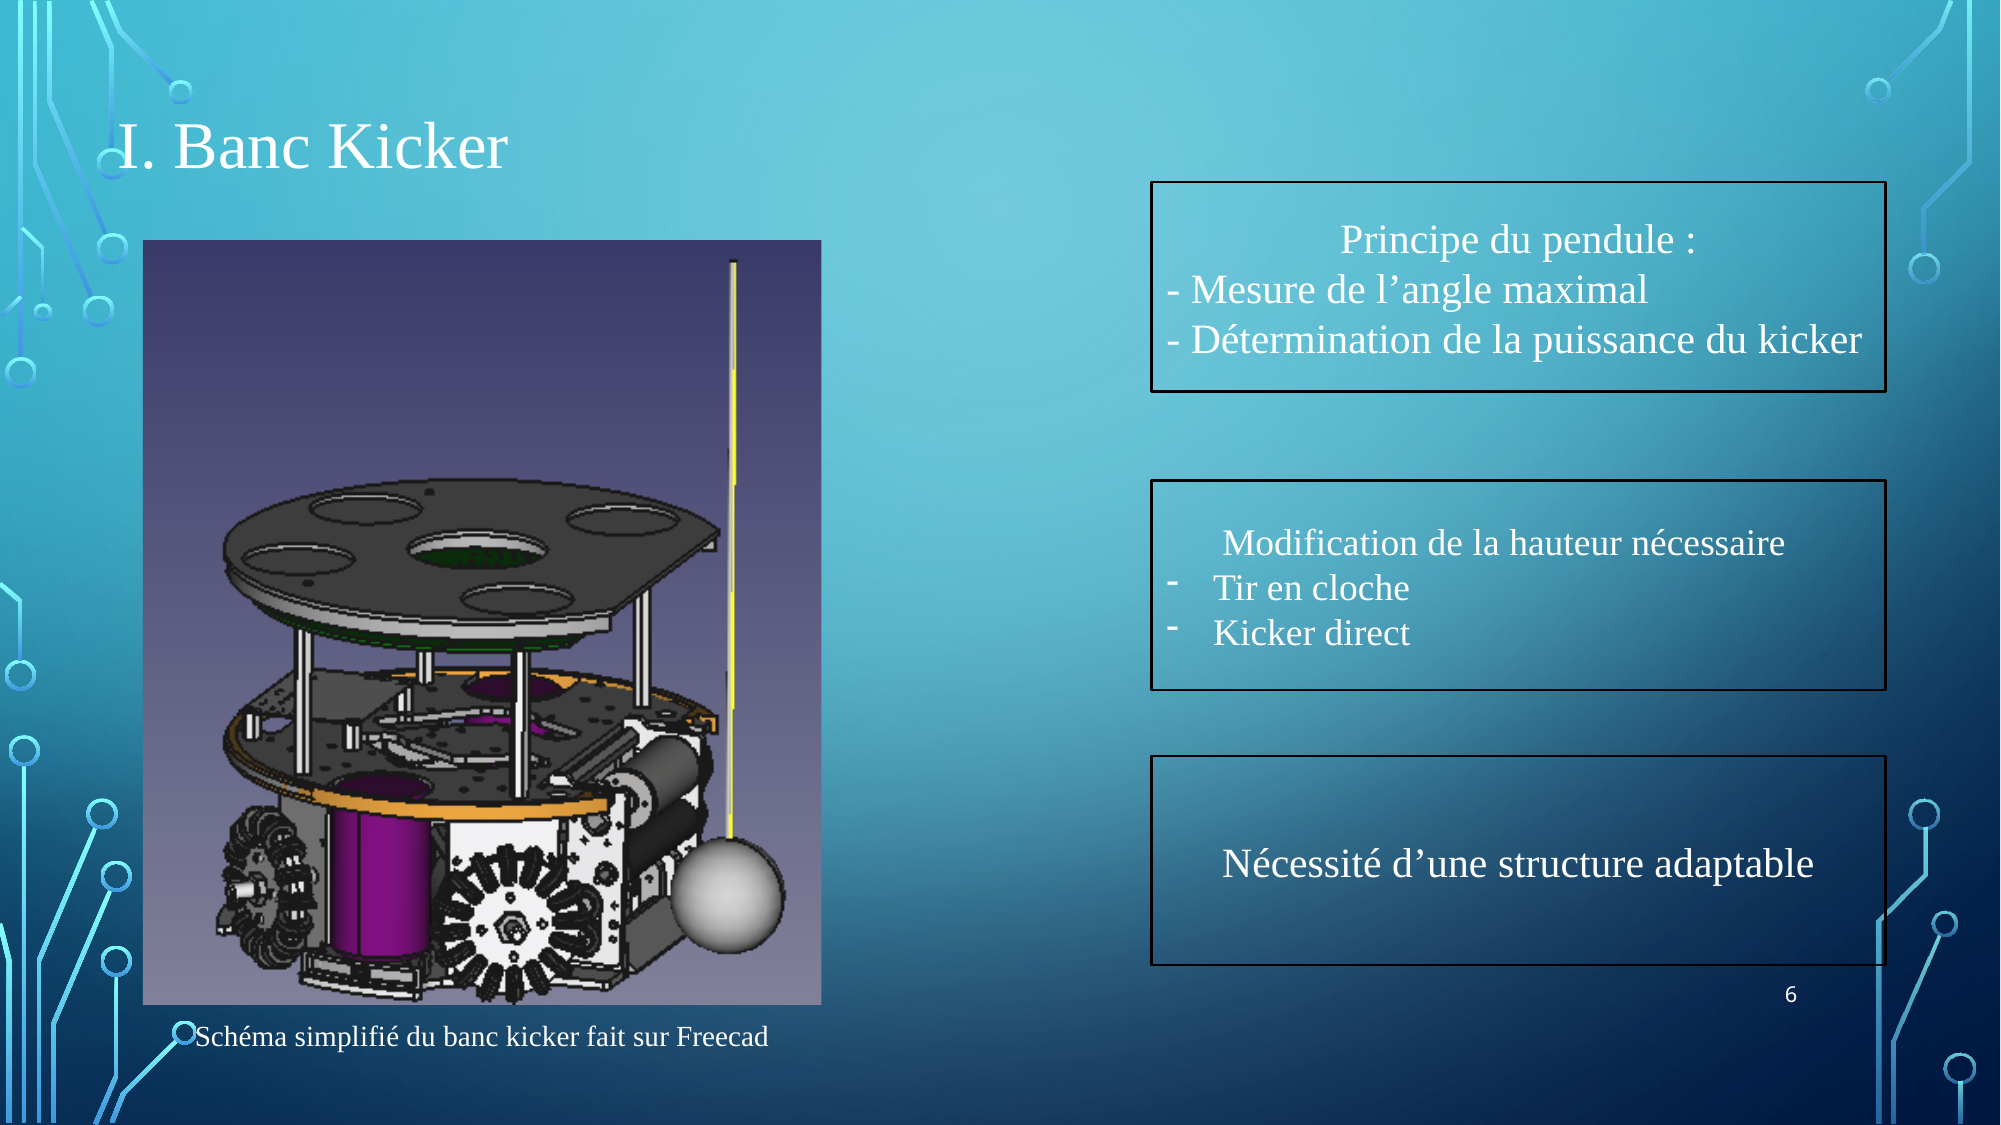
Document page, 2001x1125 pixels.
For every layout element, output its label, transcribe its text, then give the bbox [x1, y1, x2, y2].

slide_number 6 [1685, 966, 1813, 1025]
text_box Modification de la hauteur nécessaire Tir en cloche Kicker direct [1150, 479, 1887, 691]
picture [142, 240, 822, 1006]
text_box Schéma simplifié du banc kicker fait sur Freecad [51, 1009, 913, 1060]
text_box I. Banc Kicker [103, 94, 556, 190]
text_box Nécessité d’une structure adaptable [1150, 755, 1887, 966]
text_box Principe du pendule : - Mesure de l’angle maximal - Détermination de la puissance du kicker [1150, 181, 1887, 393]
